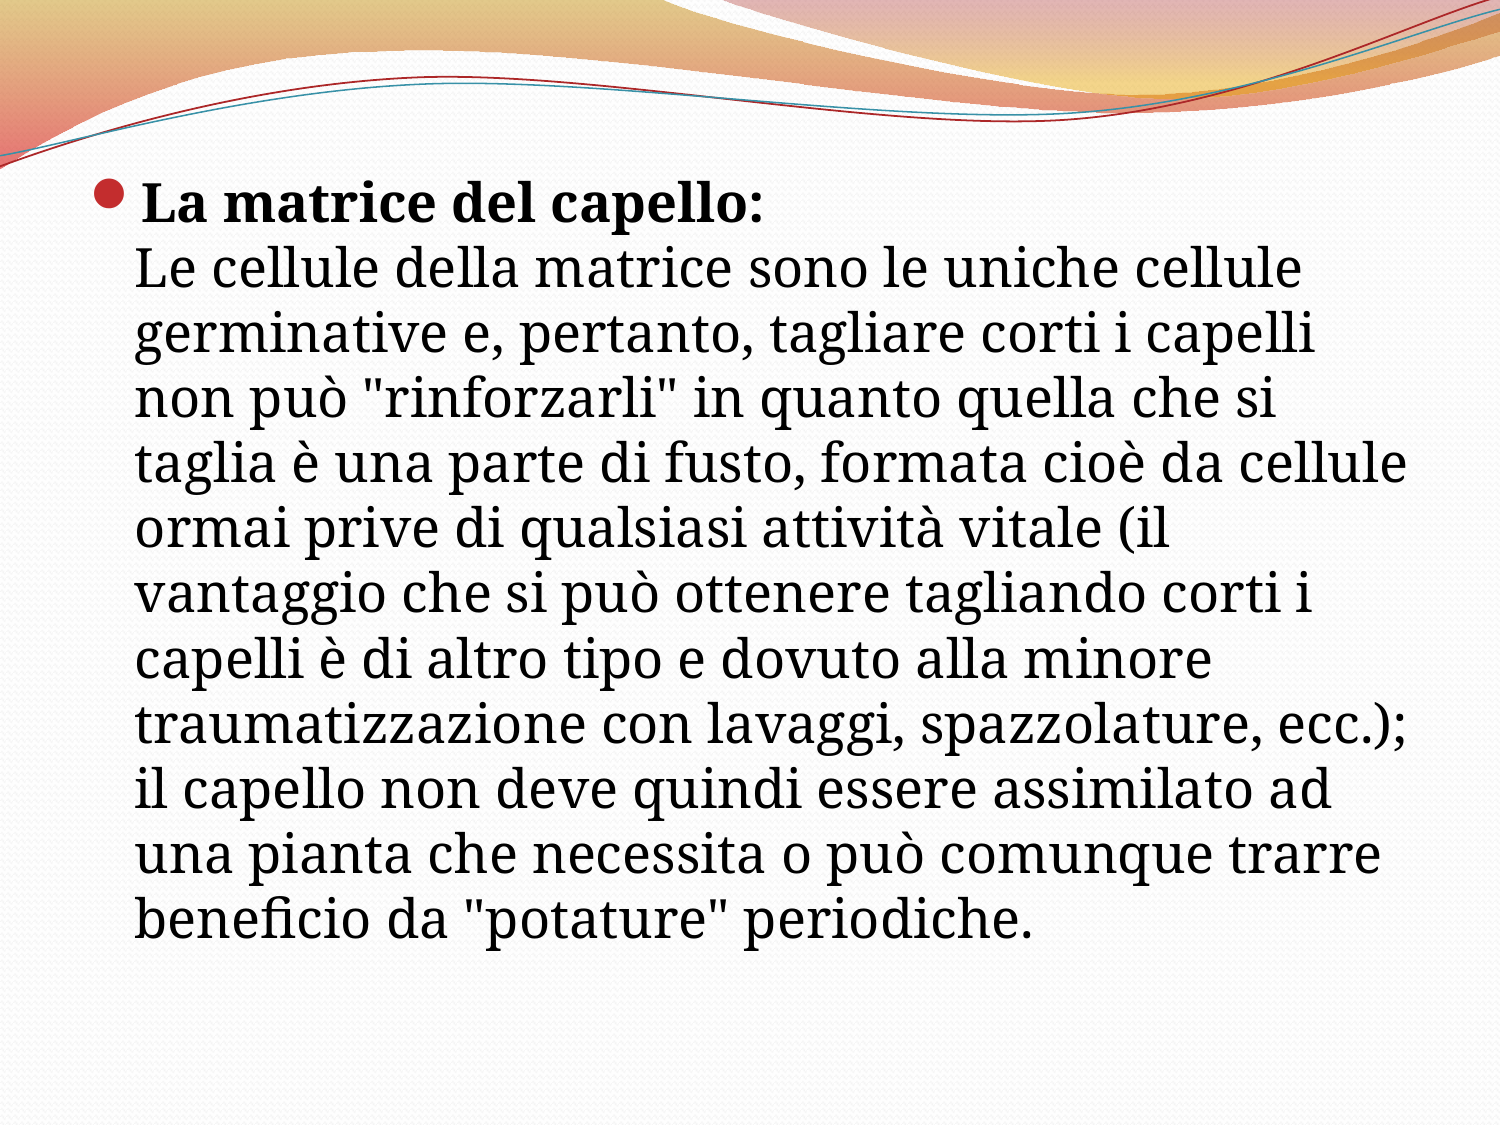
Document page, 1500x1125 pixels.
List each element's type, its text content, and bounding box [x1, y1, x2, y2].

list La matrice del capello: Le cellule della matrice sono le uniche cellule germinative e, pertanto, tagliare corti i capelli non può "rinforzarli" in quanto quella che si taglia è una parte di fusto, formata cioè da cellule ormai prive di qualsiasi attività vitale (il vantaggio che si può ottenere tagliando corti i capelli è di altro tipo e dovuto alla minore traumatizzazione con lavaggi, spazzolature, ecc.); il capello non deve quindi essere assimilato ad una pianta che necessita o può comunque trarre beneficio da "potature" periodiche. [75, 160, 1425, 1038]
